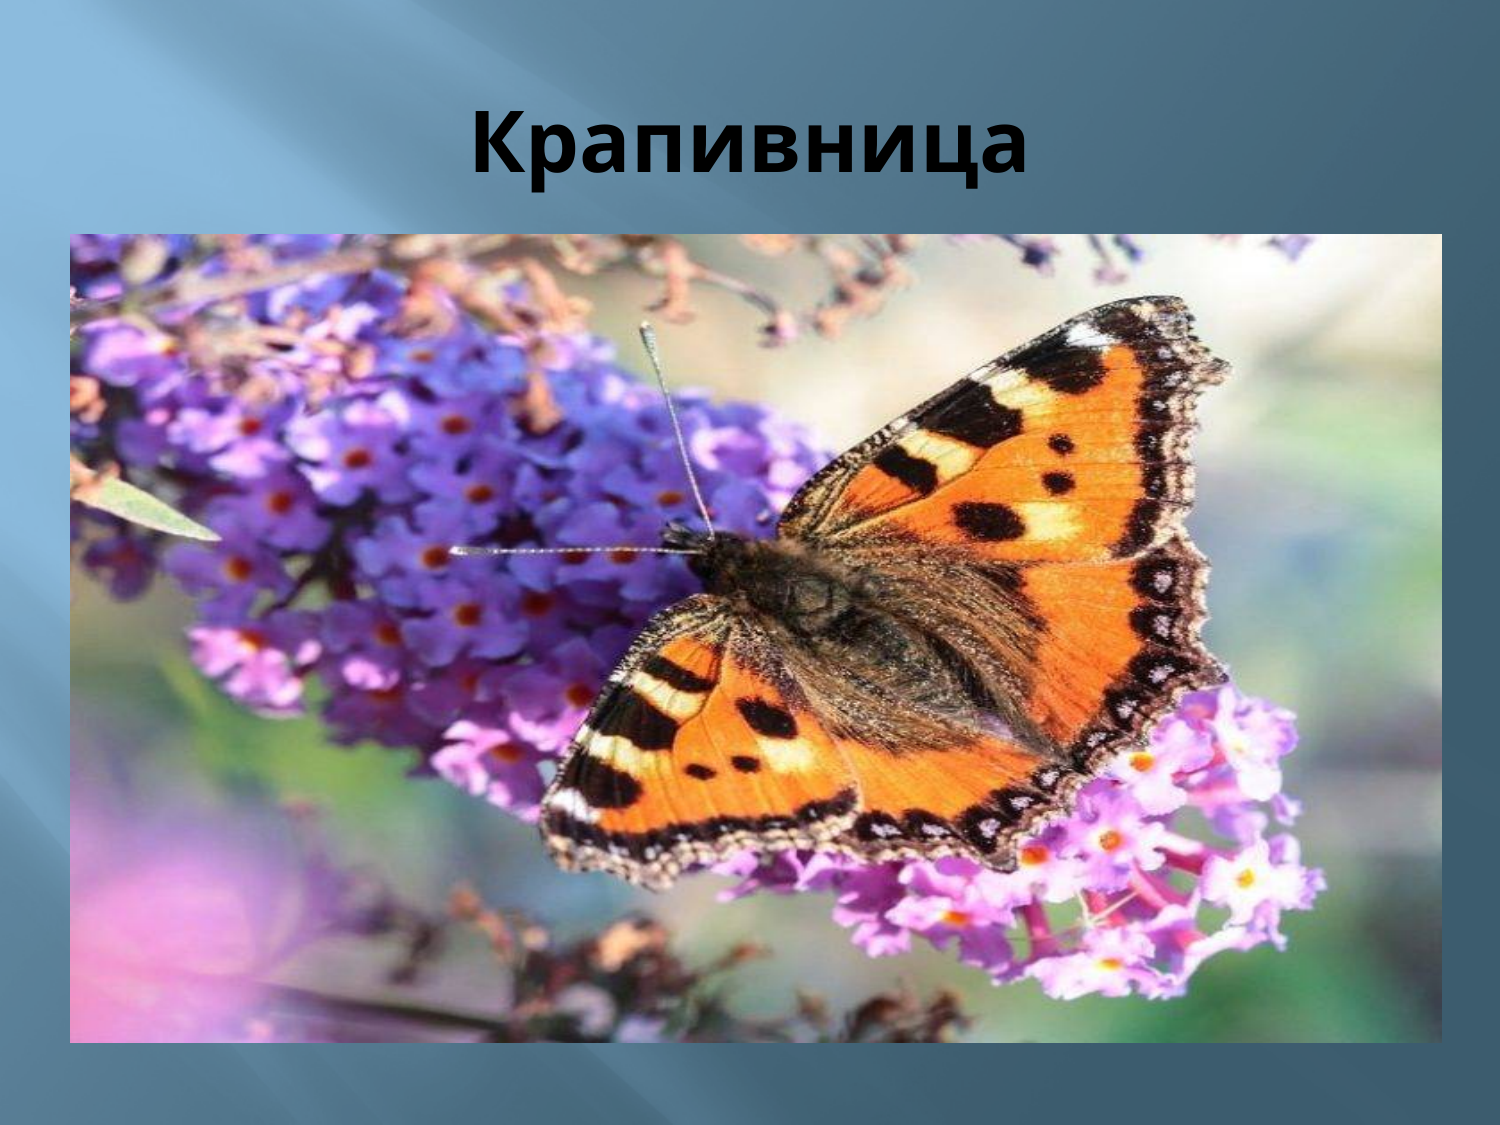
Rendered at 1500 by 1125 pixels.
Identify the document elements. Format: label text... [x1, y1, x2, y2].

title Крапивница [75, 45, 1425, 233]
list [70, 234, 1442, 1044]
